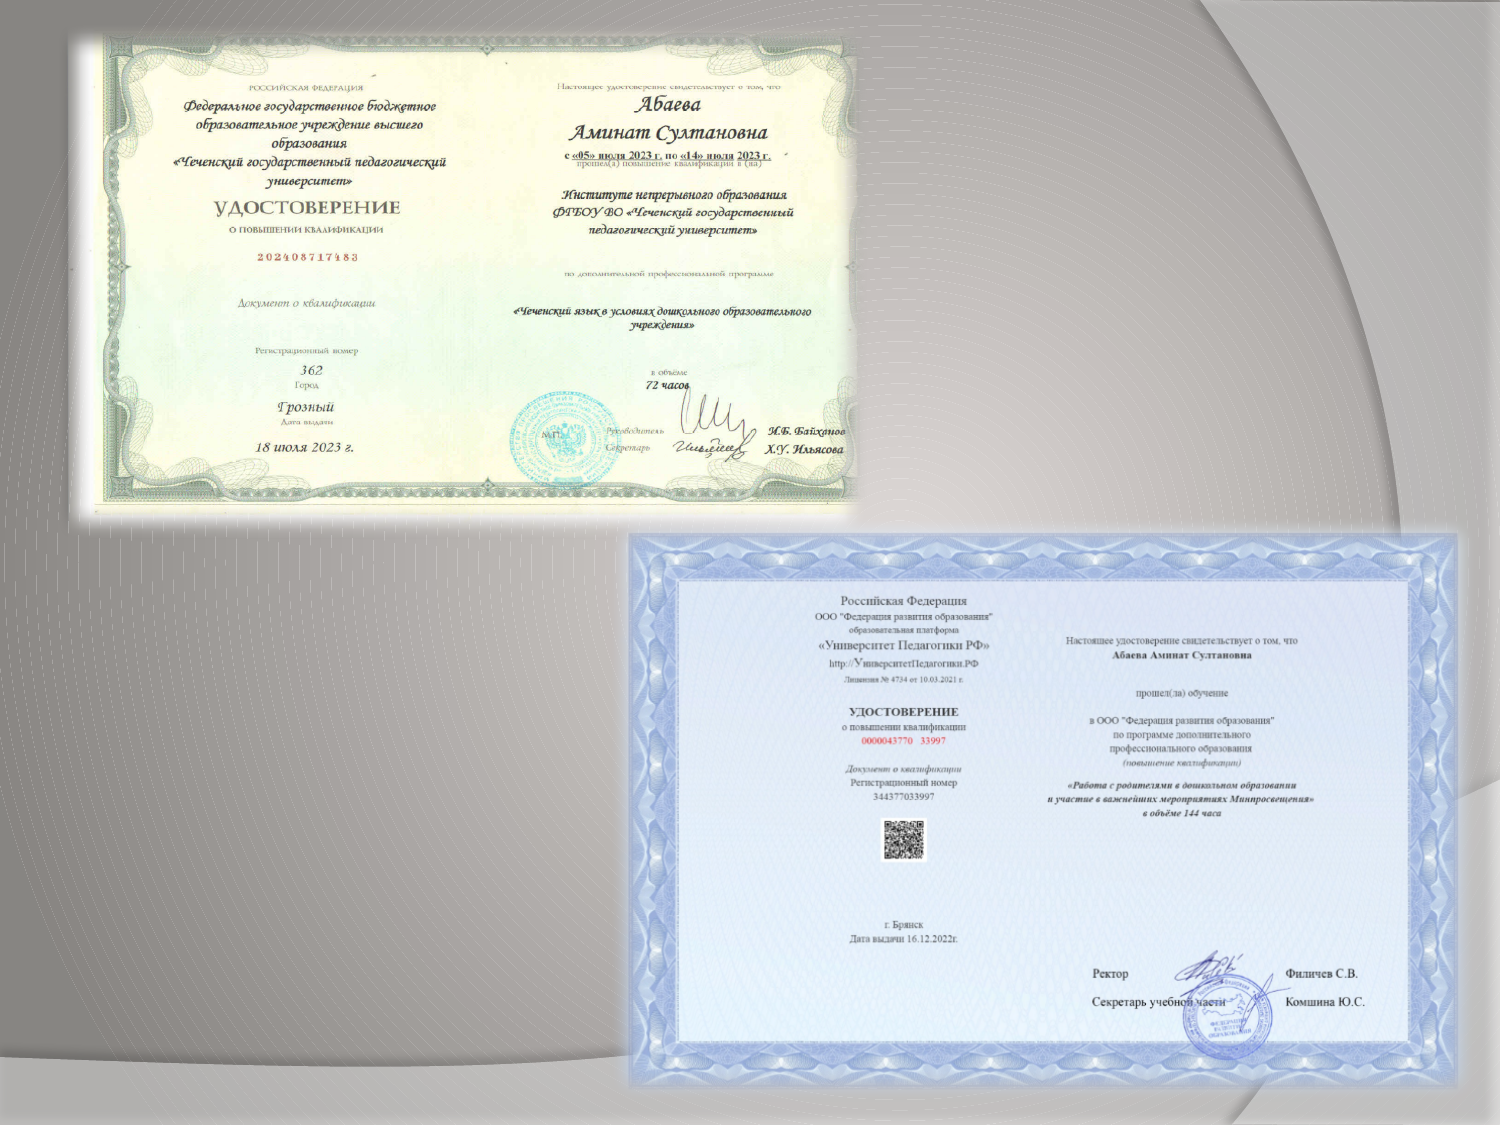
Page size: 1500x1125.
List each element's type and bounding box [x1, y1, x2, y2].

picture [609, 515, 1477, 1102]
picture [58, 23, 868, 540]
